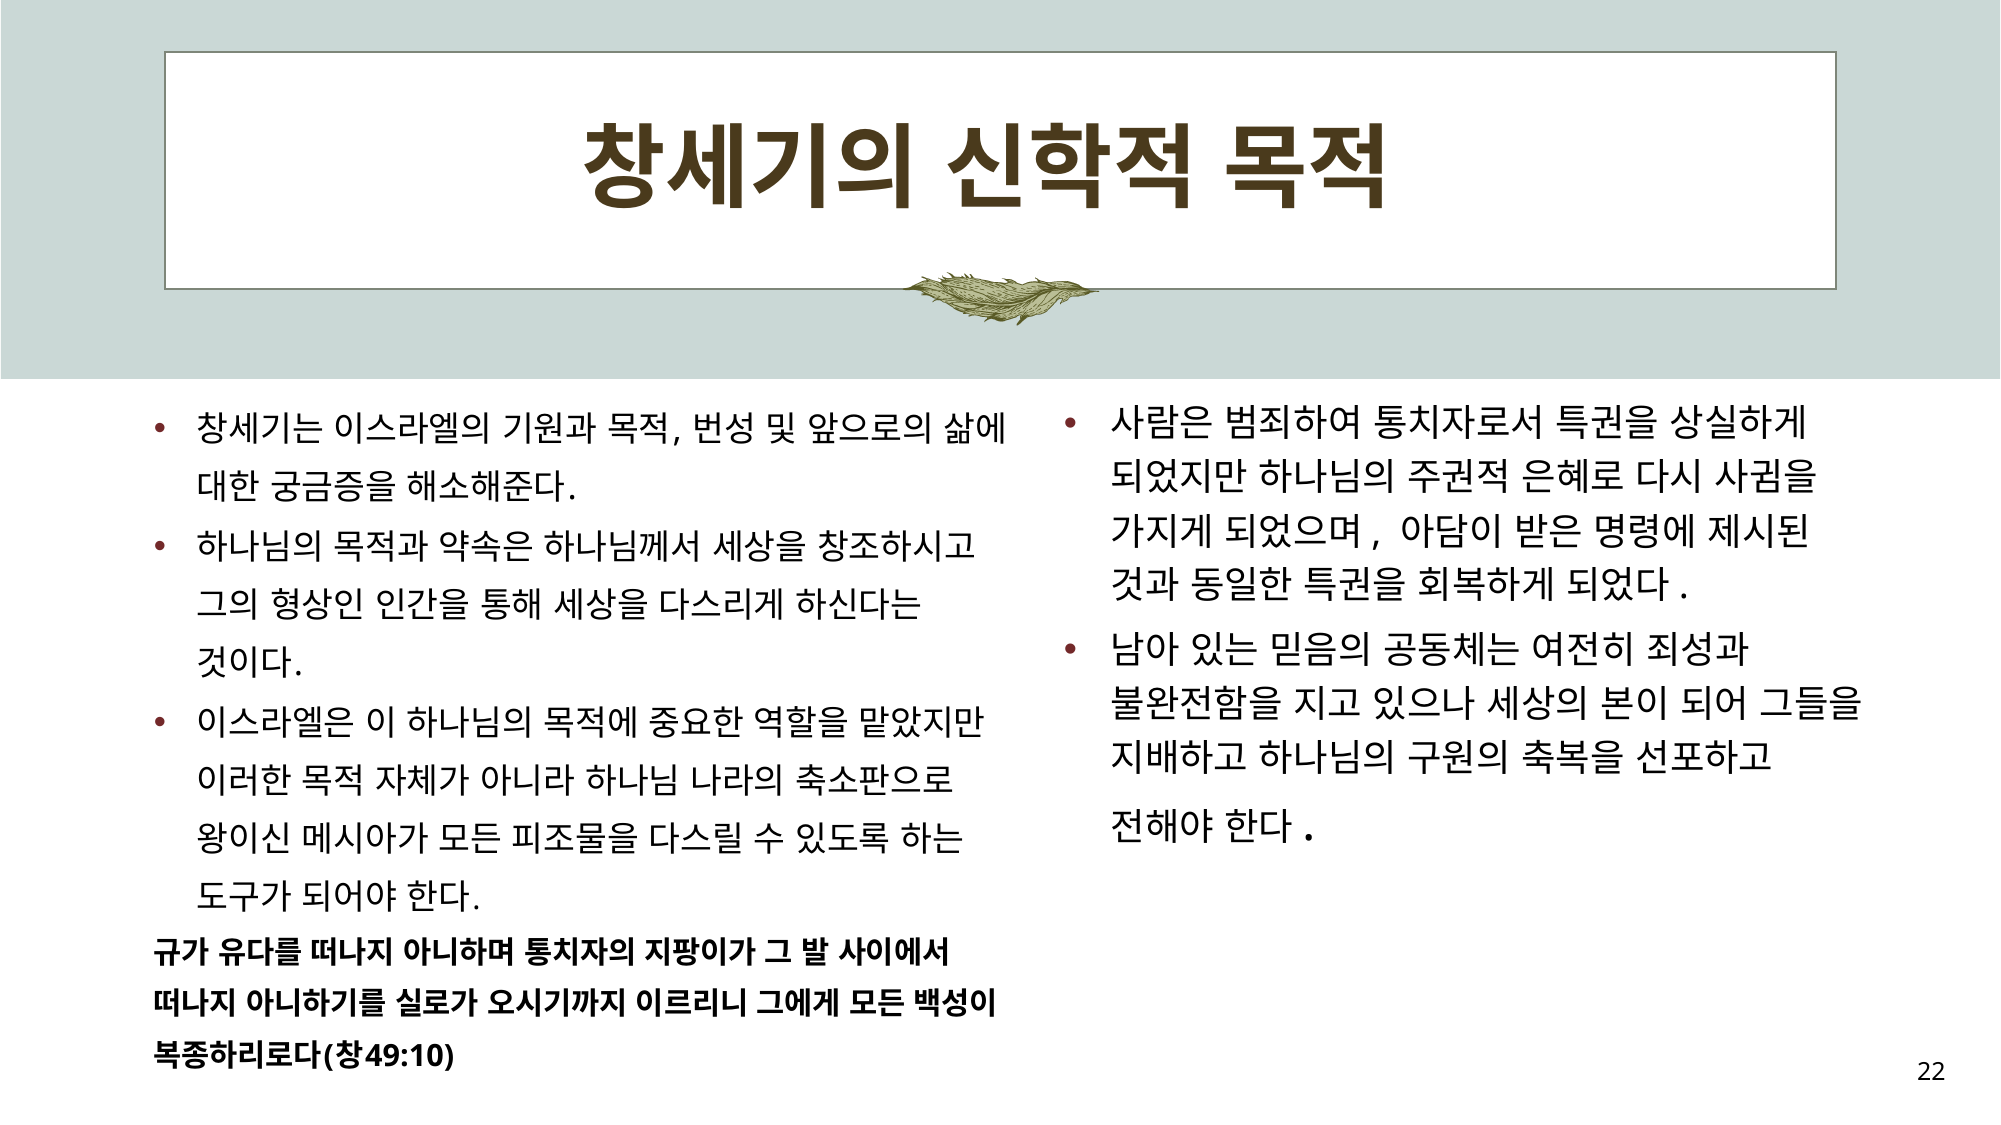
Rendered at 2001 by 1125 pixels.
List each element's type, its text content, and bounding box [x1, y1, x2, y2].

title 창세기의 신학적 목적 [62, 62, 1938, 280]
list 사람은 범죄하여 통치자로서 특권을 상실하게 되었지만 하나님의 주권적 은혜로 다시 사귐을 가지게 되었으며, 아담이 받은 명령에 제시된 것과 동일한 특권을 회복하게 되었다. 남아 있는 믿음의 공동체는 여전히 죄성과 불완전함을 지고 있으나 세상의 본이 되어 그들을 지배하고 하나님의 구원의 축복을 선포하고 전해야 한다. [1048, 382, 1899, 1002]
picture [901, 280, 1100, 326]
list 창세기는 이스라엘의 기원과 목적, 번성 및 앞으로의 삶에 대한 궁금증을 해소해준다. 하나님의 목적과 약속은 하나님께서 세상을 창조하시고 그의 형상인 인간을 통해 세상을 다스리게 하신다는 것이다. 이스라엘은 이 하나님의 목적에 중요한 역할을 맡았지만 이러한 목적 자체가 아니라 하나님 나라의 축소판으로 왕이신 메시아가 모든 피조물을 다스릴 수 있도록 하는 도구가 되어야 한다. 규가 유다를 떠나지 아니하며 통치자의 지팡이가 그 발 사이에서 떠나지 아니하기를 실로가 오시기까지 이르리니 그에게 모든 백성이 복종하리로다(창49:10) [138, 382, 1029, 1091]
slide_number 22 [1510, 1042, 1961, 1103]
